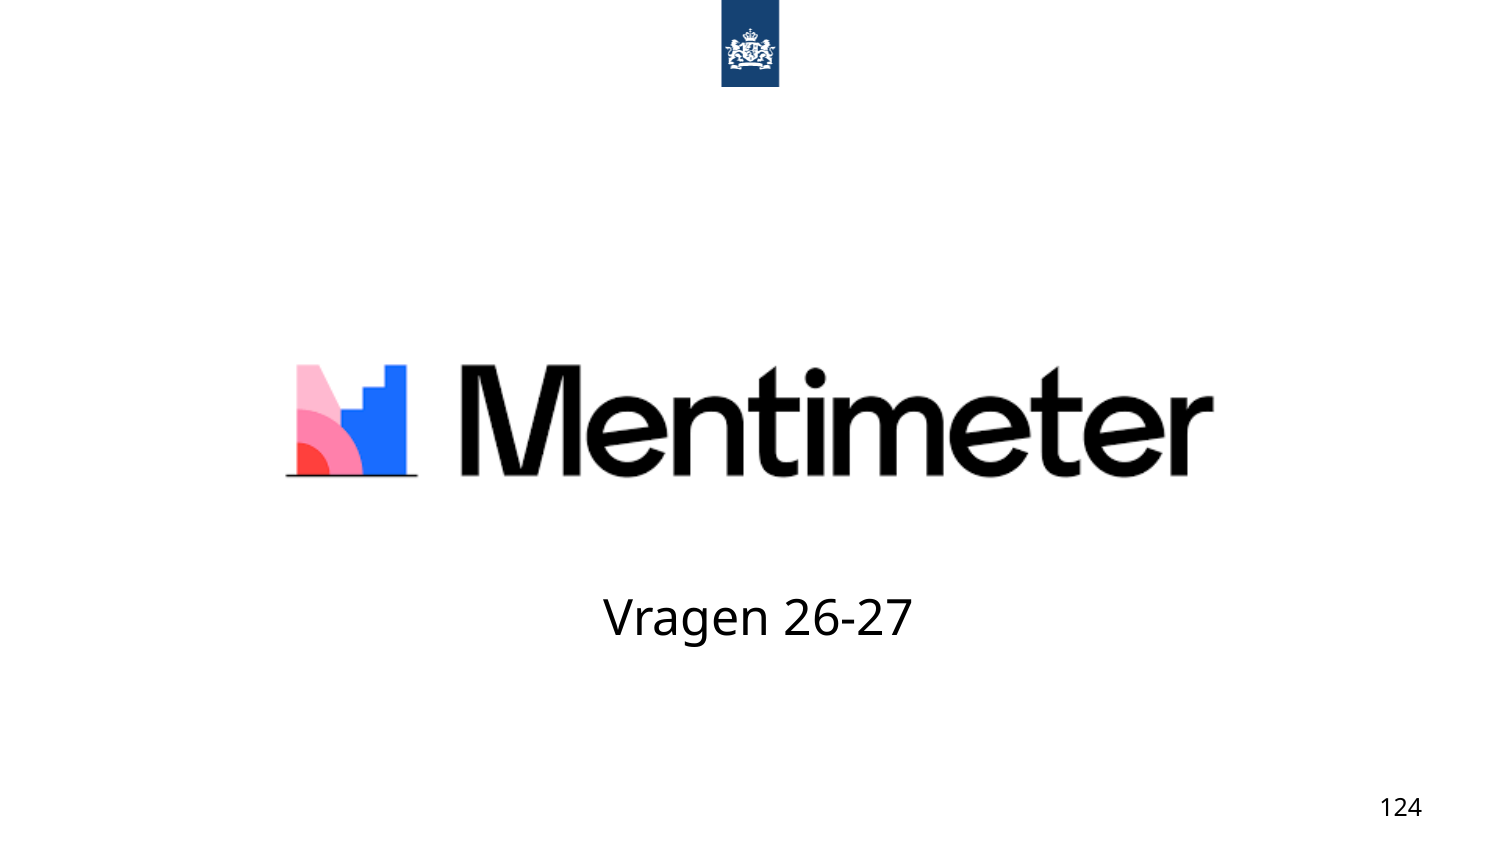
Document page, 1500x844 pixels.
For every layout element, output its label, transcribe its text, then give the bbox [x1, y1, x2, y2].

slide_number 124 [1359, 803, 1423, 826]
picture [0, 0, 1500, 131]
list Vragen 26-27 [603, 591, 988, 685]
picture [281, 360, 1219, 483]
